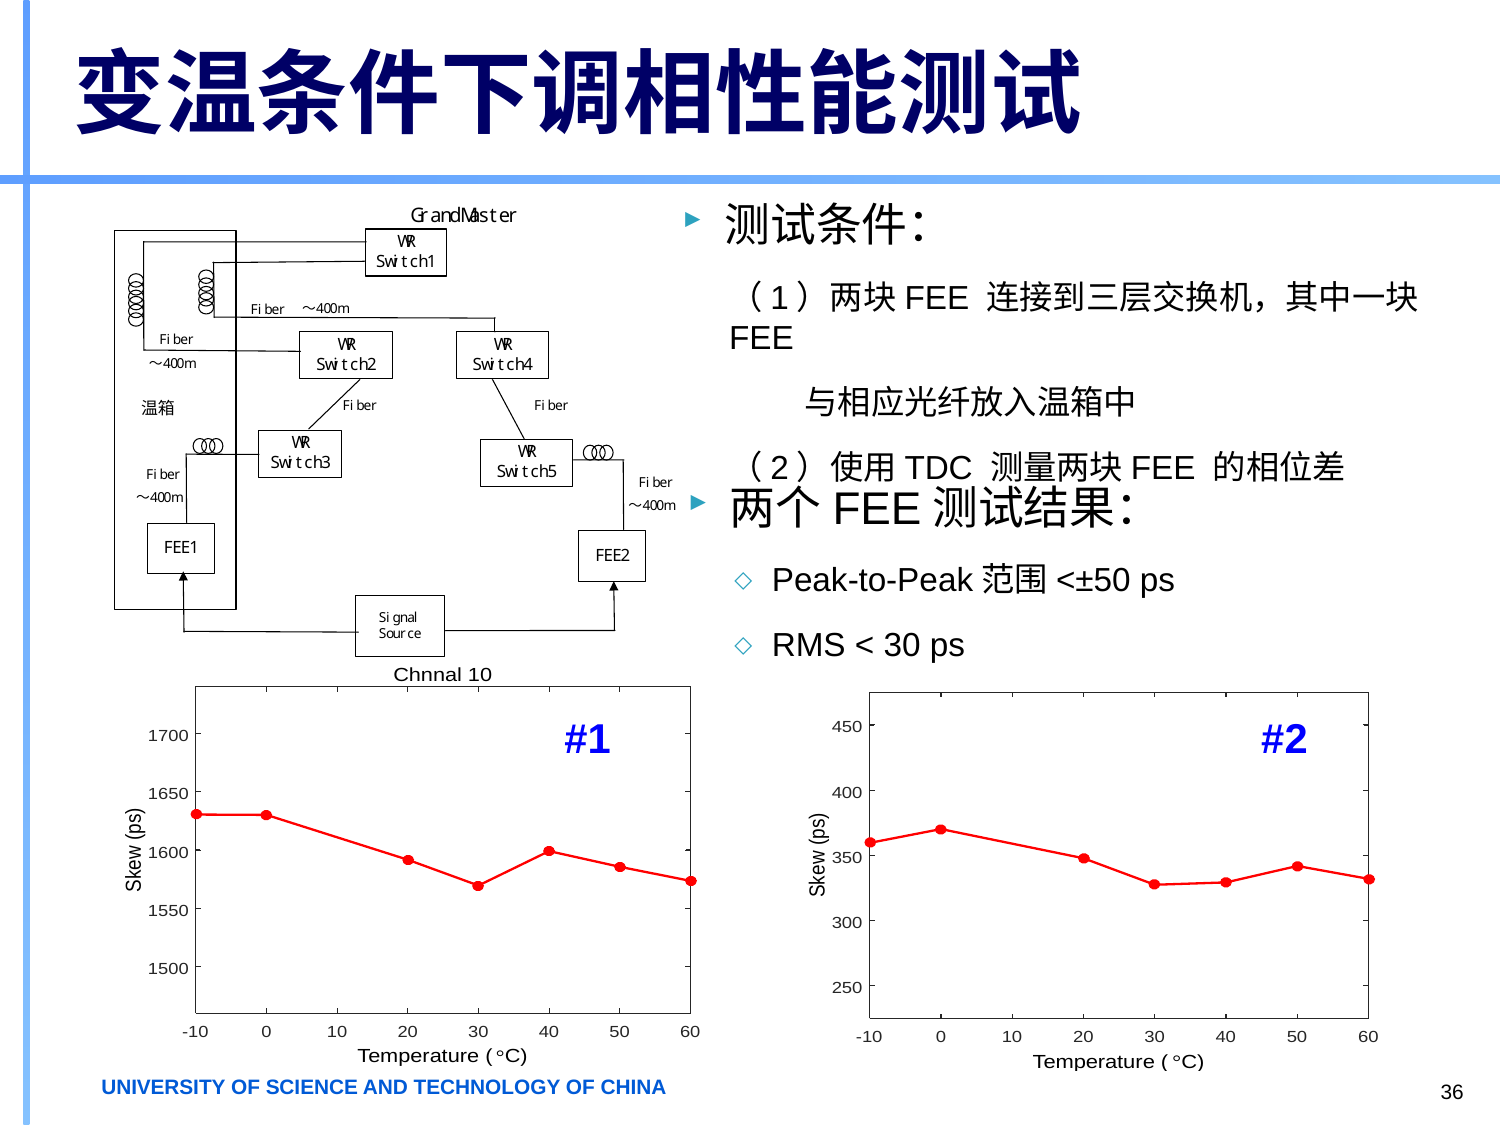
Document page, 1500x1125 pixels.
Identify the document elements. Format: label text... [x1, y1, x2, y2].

text_box 两个FEE测试结果： Peak-to-Peak范围<±50 ps RMS < 30 ps [687, 471, 1470, 669]
picture [785, 661, 1429, 1071]
picture [111, 198, 751, 1066]
slide_number 36 [1418, 1051, 1479, 1112]
title 变温条件下调相性能测试 [58, 35, 1409, 144]
text_box 测试条件： （1）两块FEE 连接到三层交换机，其中一块FEE 与相应光纤放入温箱中 （2）使用TDC 测量两块FEE 的相位差 [650, 188, 1483, 494]
